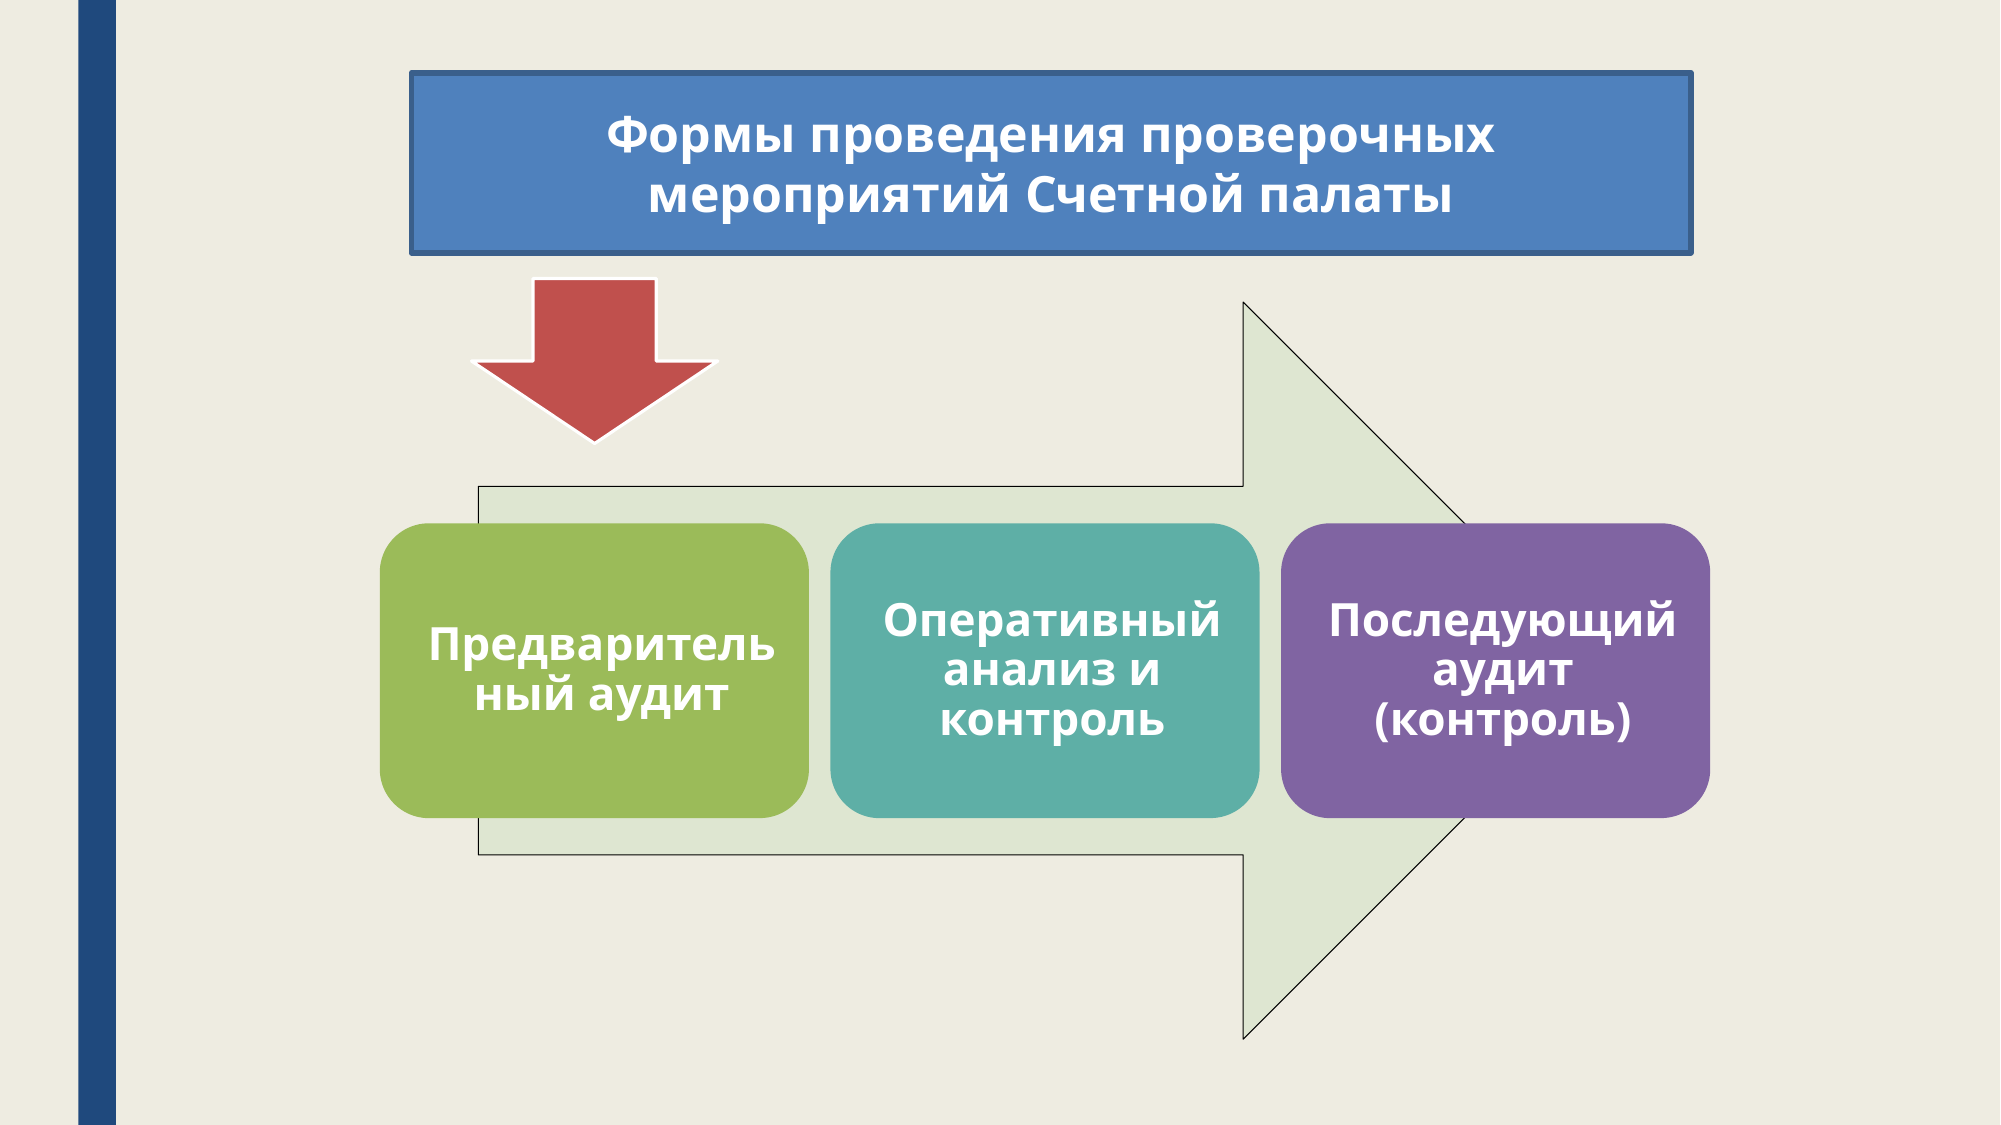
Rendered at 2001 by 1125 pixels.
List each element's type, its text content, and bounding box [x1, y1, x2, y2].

text_box Формы проведения проверочных мероприятий Счетной палаты [409, 70, 1694, 256]
text_box [531, 276, 658, 302]
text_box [378, 302, 1712, 1040]
